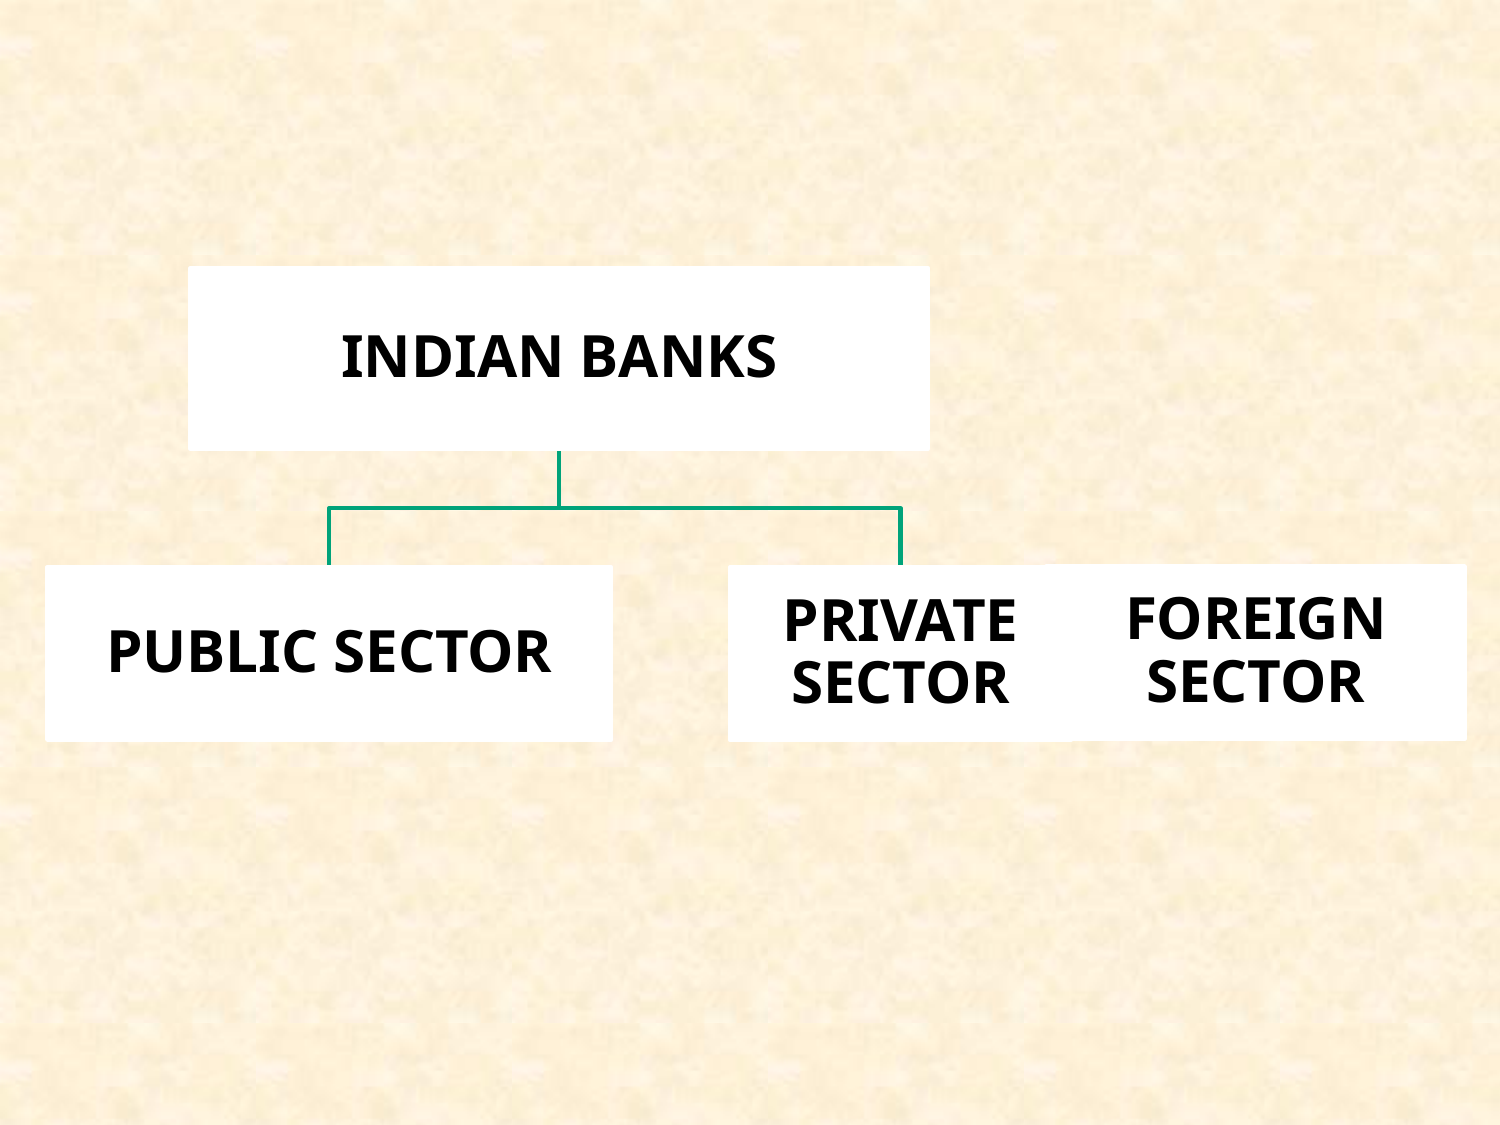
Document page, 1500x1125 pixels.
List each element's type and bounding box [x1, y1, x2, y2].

picture [0, 0, 1500, 1125]
list [46, 116, 1466, 891]
